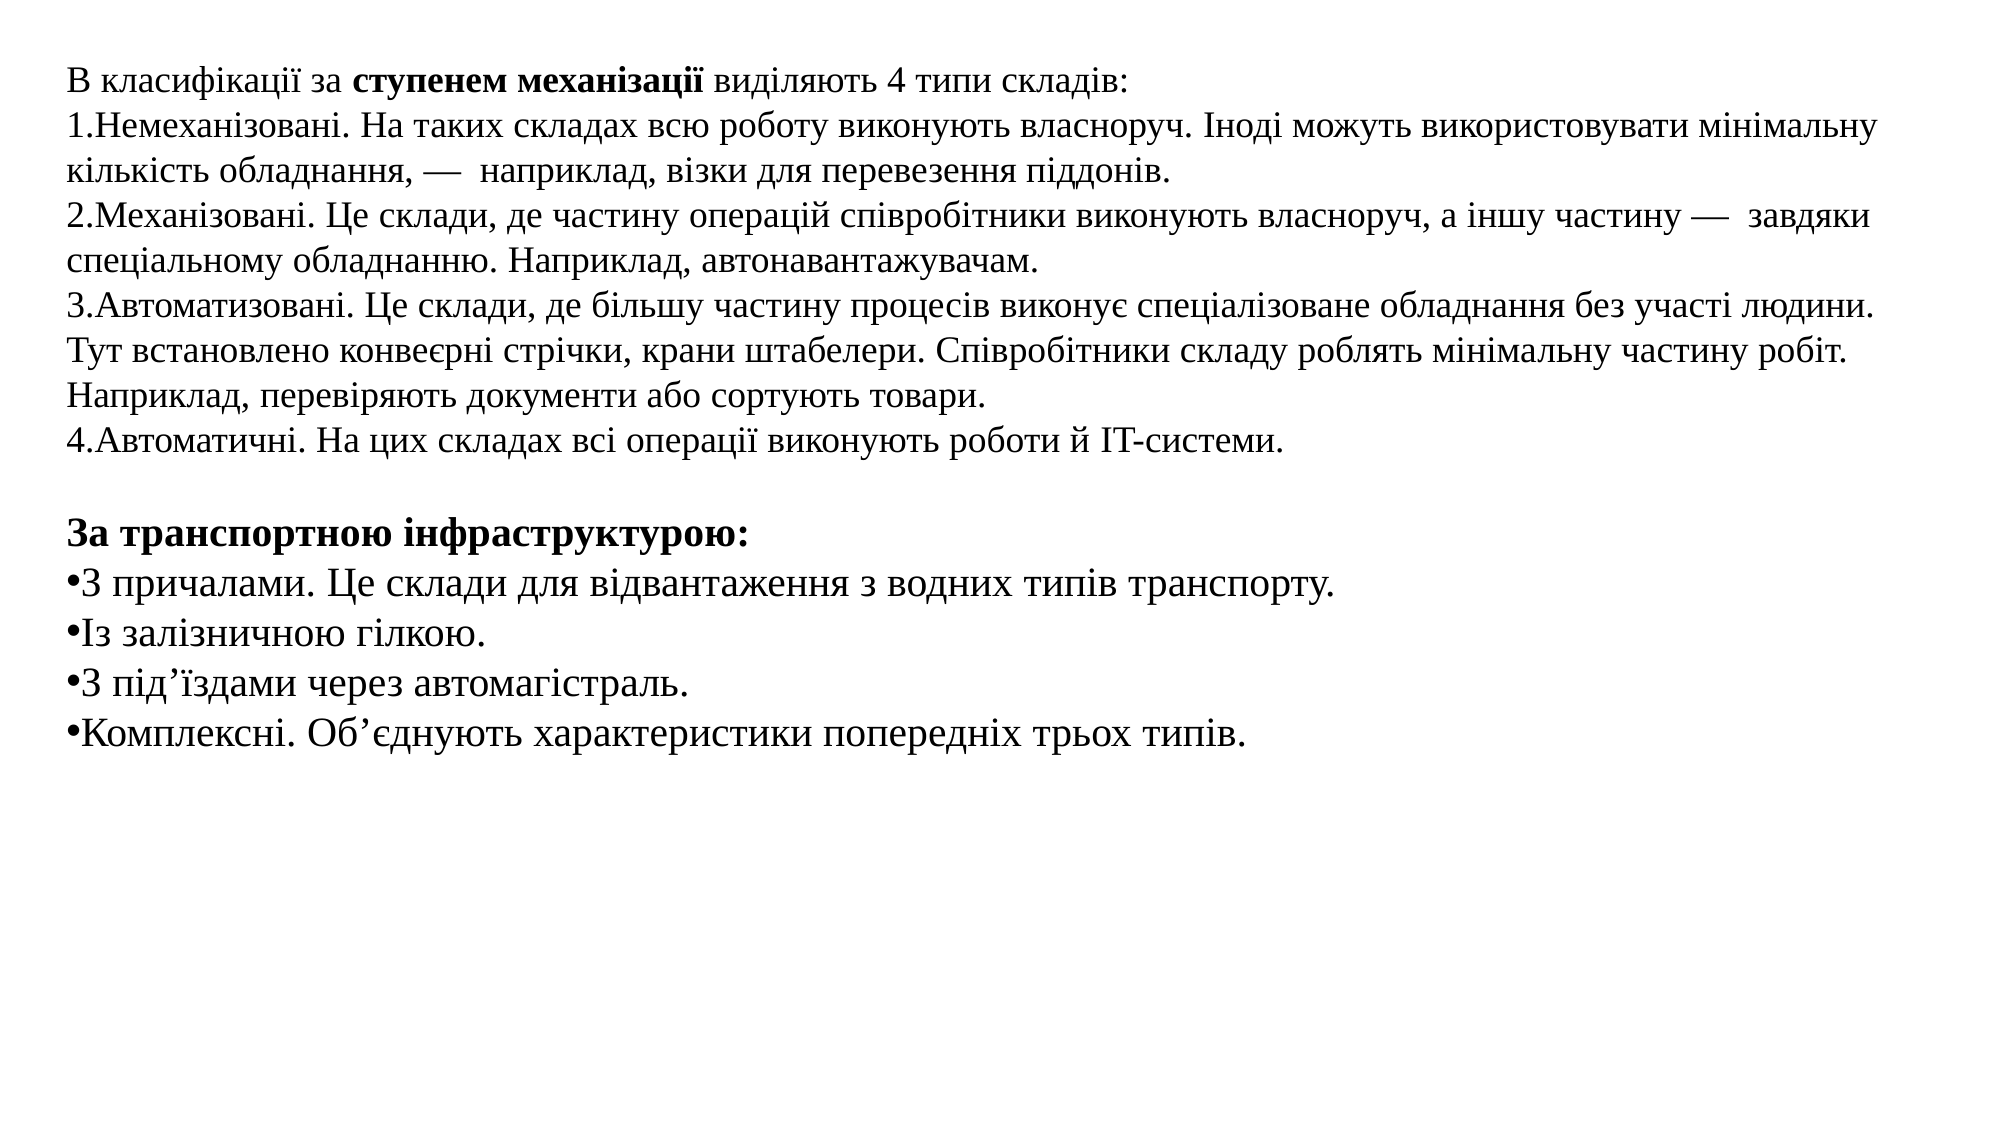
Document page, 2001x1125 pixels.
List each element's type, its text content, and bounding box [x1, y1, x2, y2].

text_box В класифікації за ступенем механізації виділяють 4 типи складів: Немеханізовані. На таких складах всю роботу виконують власноруч. Іноді можуть використовувати мінімальну кількість обладнання, — наприклад, візки для перевезення піддонів. Механізовані. Це склади, де частину операцій співробітники виконують власноруч, а іншу частину — завдяки спеціальному обладнанню. Наприклад, автонавантажувачам. Автоматизовані. Це склади, де більшу частину процесів виконує спеціалізоване обладнання без участі людини. Тут встановлено конвеєрні стрічки, крани штабелери. Співробітники складу роблять мінімальну частину робіт. Наприклад, перевіряють документи або сортують товари. Автоматичні. На цих складах всі операції виконують роботи й IT-системи. [51, 47, 1947, 468]
text_box За транспортною інфраструктурою: З причалами. Це склади для відвантаження з водних типів транспорту. Із залізничною гілкою. З під’їздами через автомагістраль. Комплексні. Об’єднують характеристики попередніх трьох типів. [51, 497, 1914, 763]
